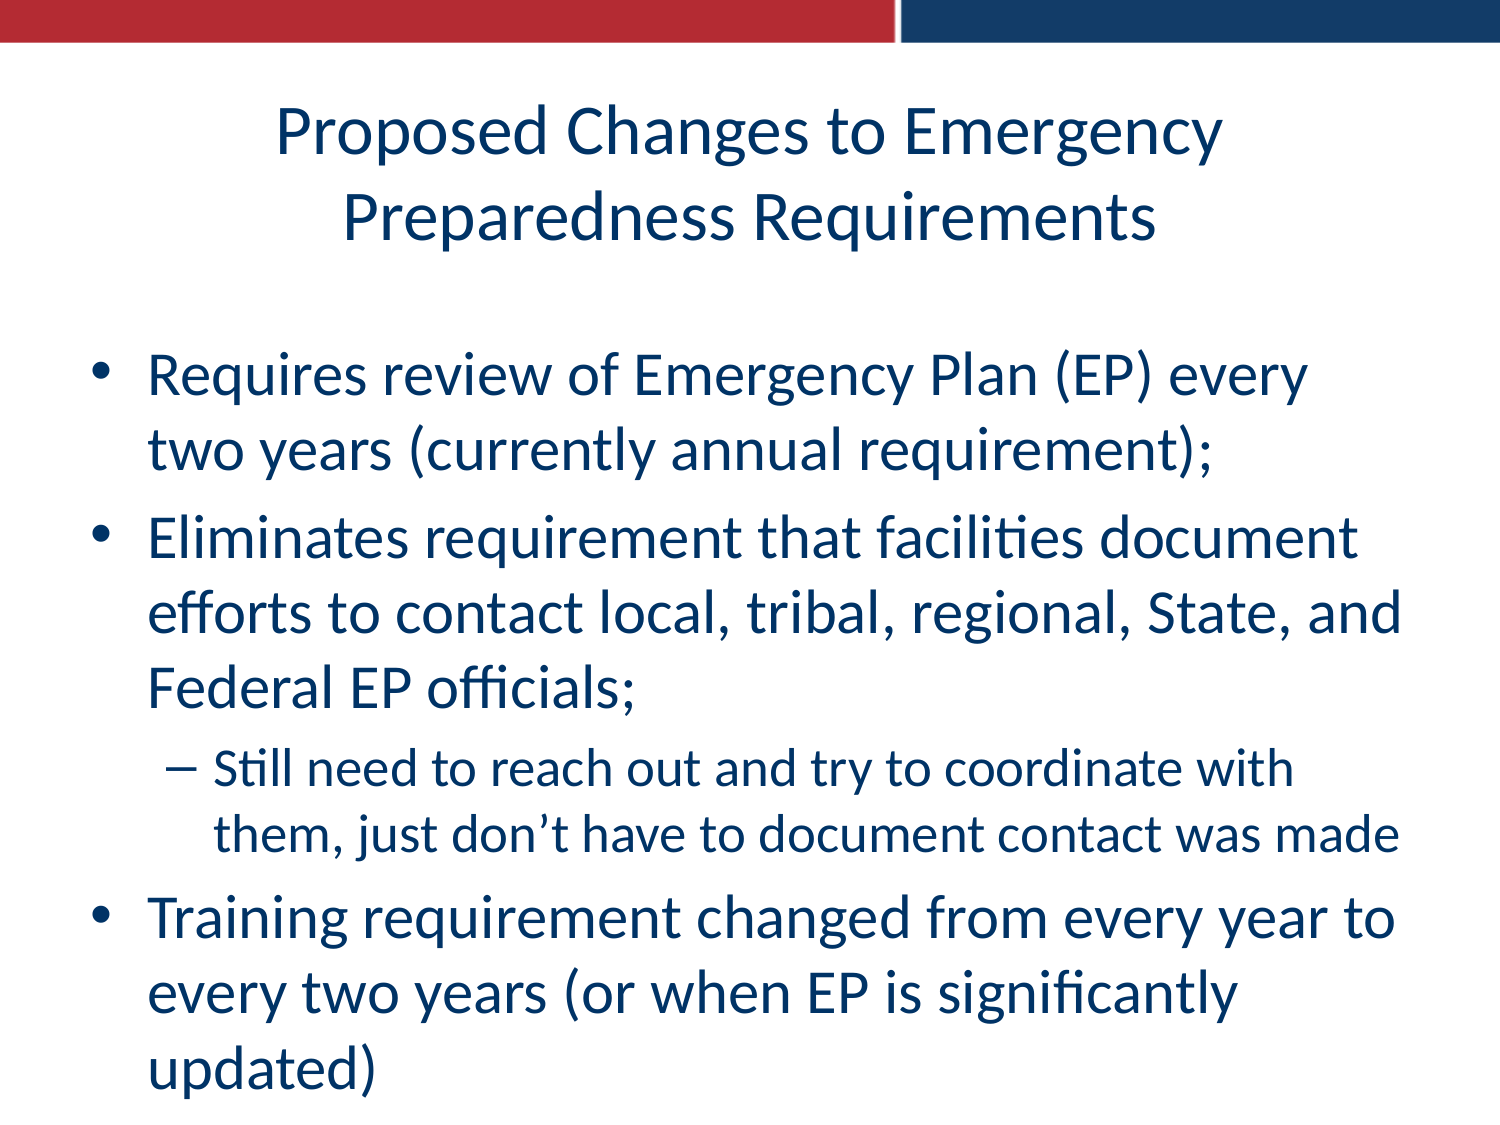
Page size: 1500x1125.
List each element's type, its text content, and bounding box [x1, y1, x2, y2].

picture [0, 0, 1500, 1125]
title Proposed Changes to Emergency Preparedness Requirements [75, 75, 1425, 263]
list Requires review of Emergency Plan (EP) every two years (currently annual requirement); Eliminates requirement that facilities document efforts to contact local, tribal, regional, State, and Federal EP officials; Still need to reach out and try to coordinate with them, just don’t have to document contact was made Training requirement changed from every year to every two years (or when EP is significantly updated) [75, 324, 1425, 1125]
